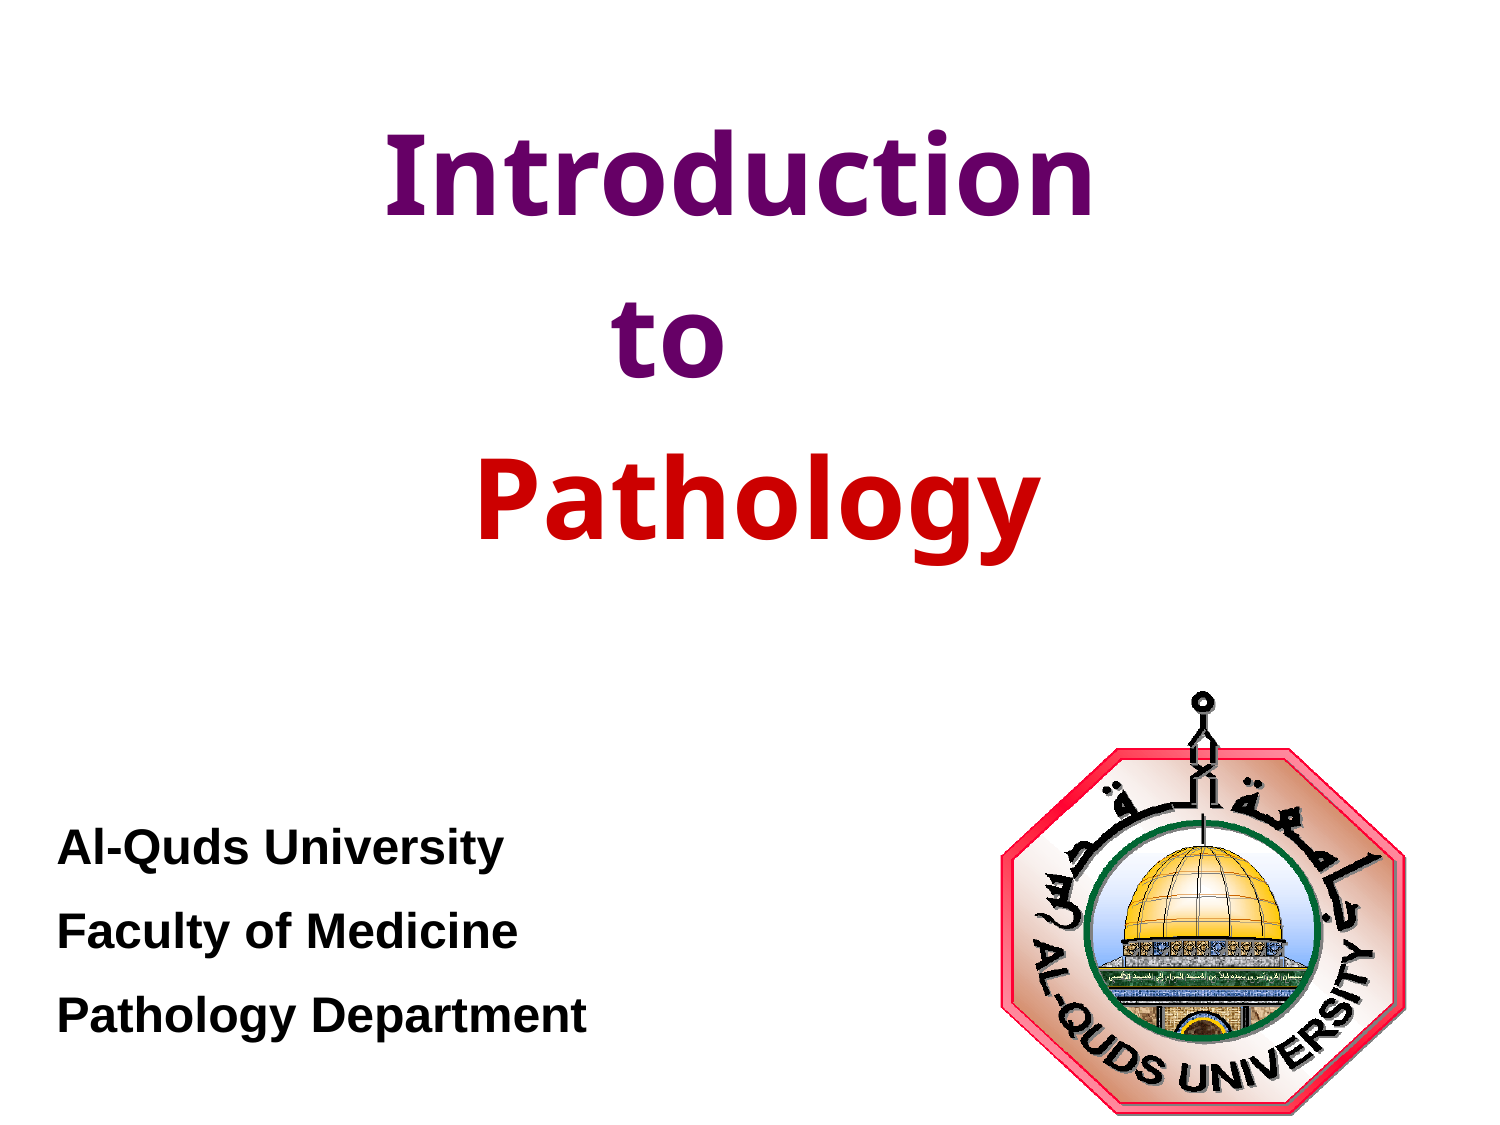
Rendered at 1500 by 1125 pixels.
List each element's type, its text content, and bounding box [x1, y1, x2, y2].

text_box Al-Quds University Faculty of Medicine Pathology Department [54, 726, 591, 1043]
text_box [1000, 691, 1407, 1116]
title Introduction to Pathology [375, 73, 1136, 562]
